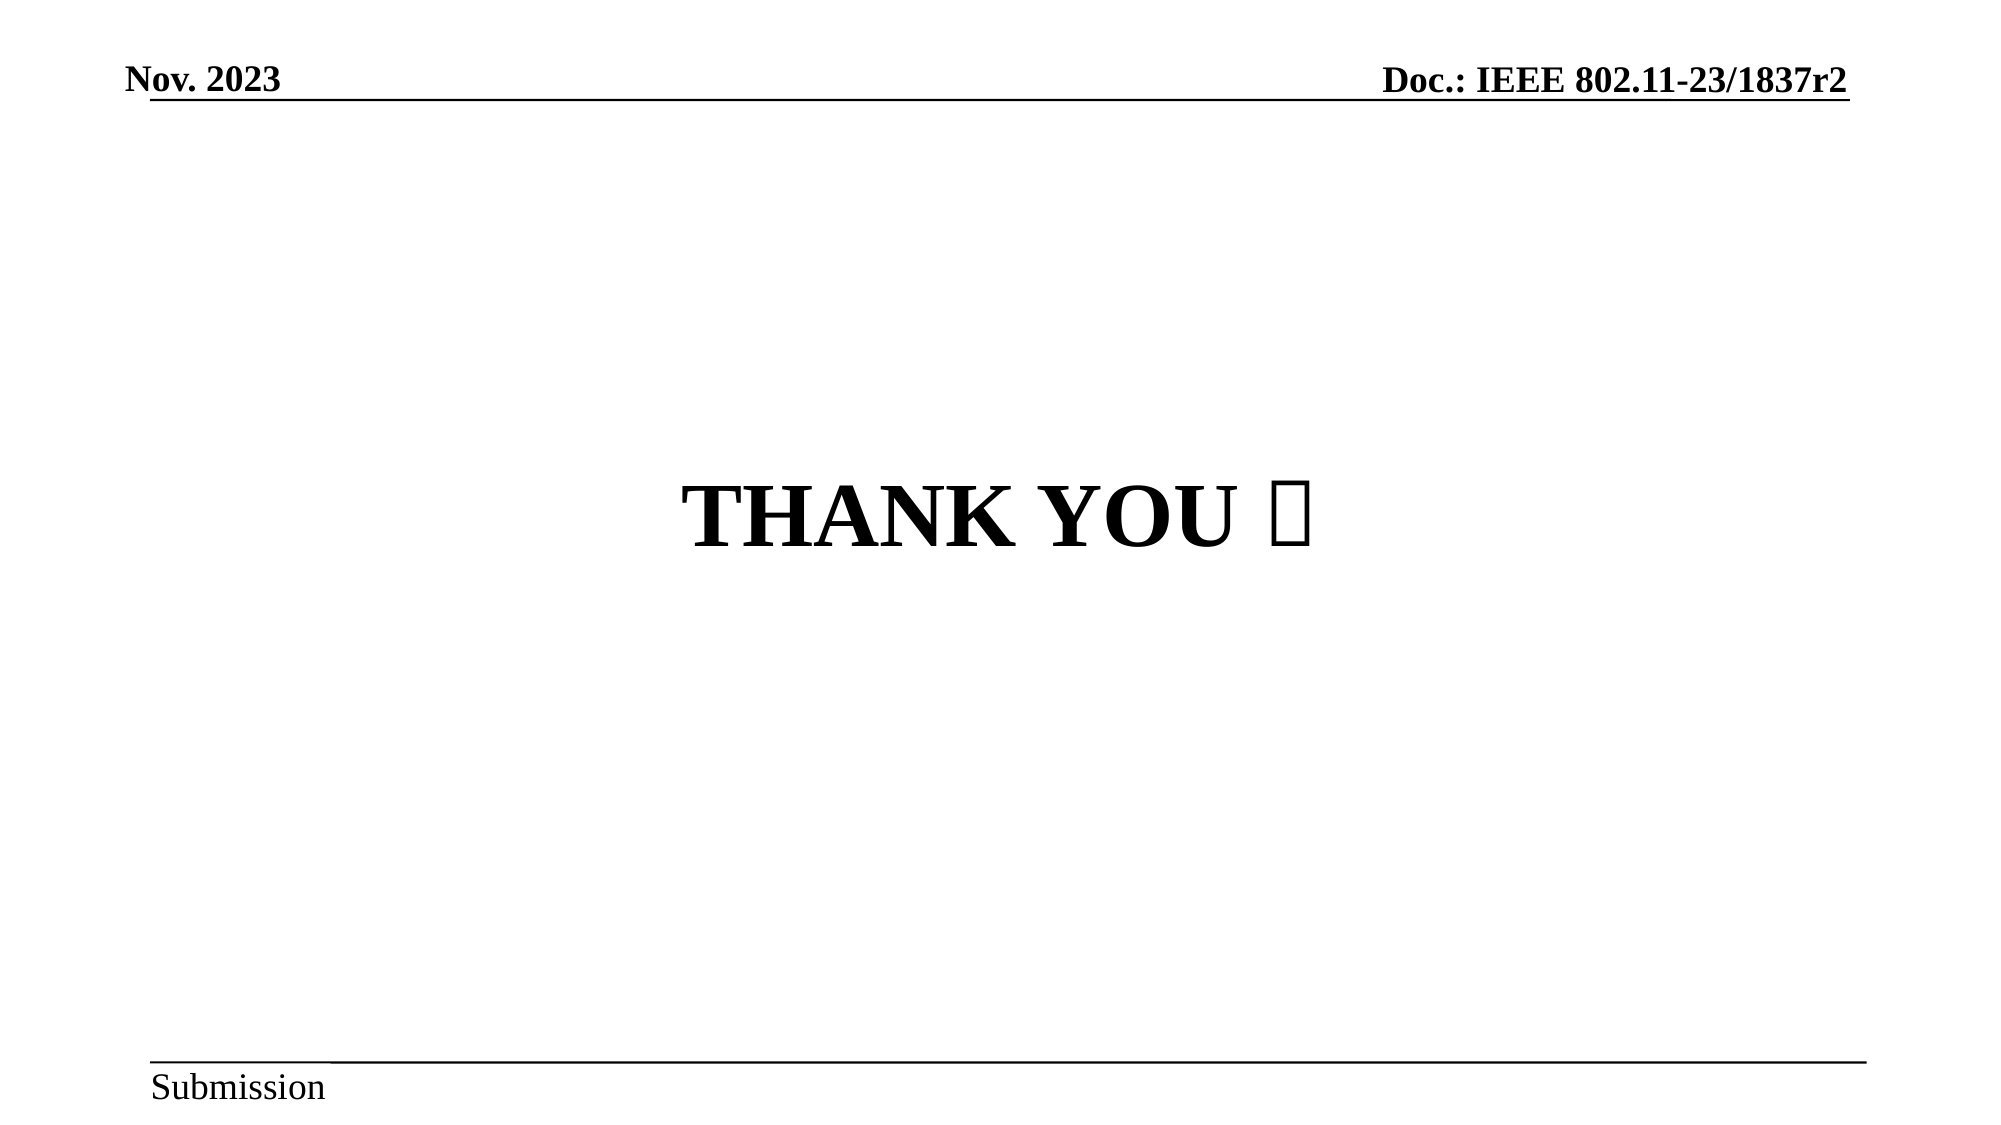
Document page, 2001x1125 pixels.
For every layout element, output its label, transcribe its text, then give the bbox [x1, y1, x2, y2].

list THANK YOU  [137, 447, 1863, 678]
